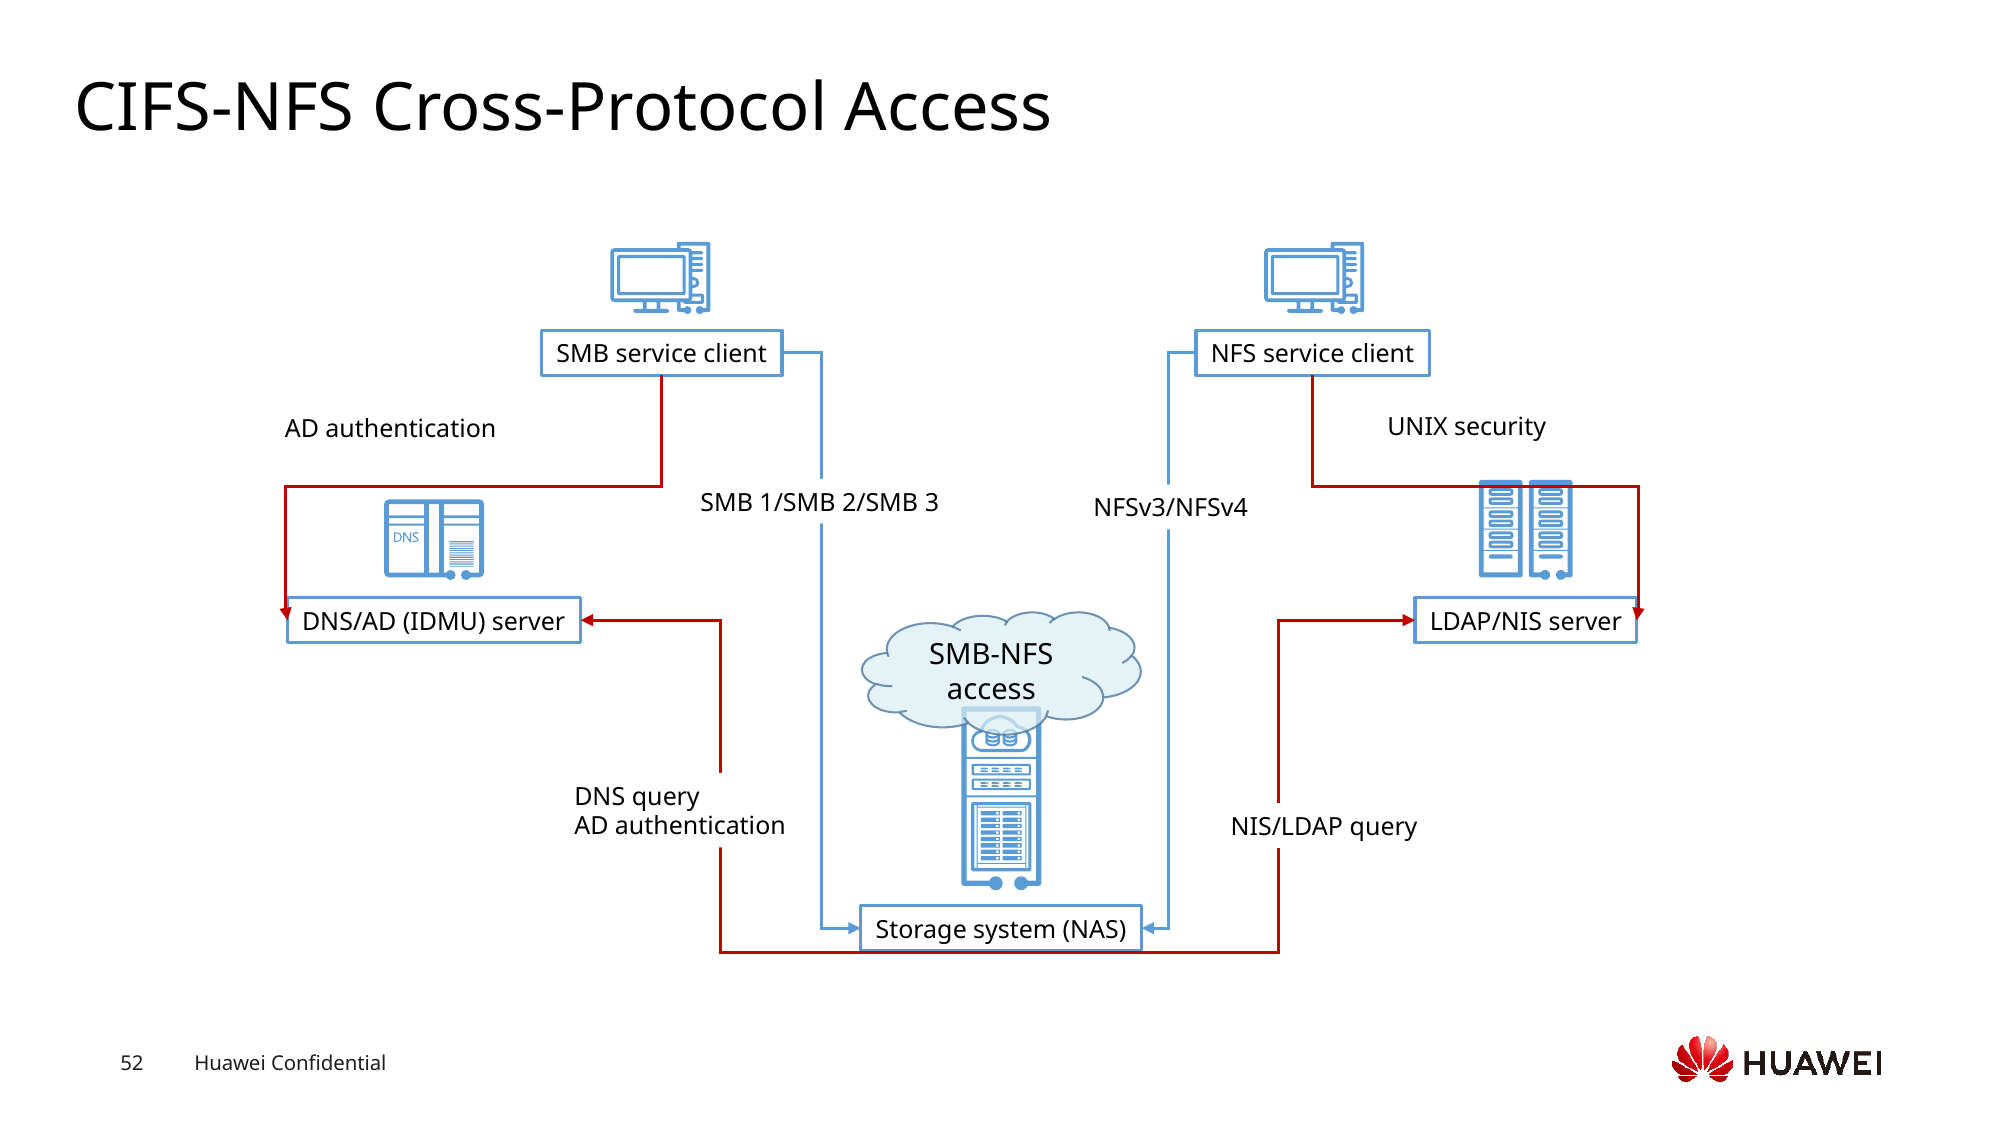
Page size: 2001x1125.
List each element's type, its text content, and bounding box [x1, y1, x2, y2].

text_box AD authentication [269, 404, 350, 450]
text_box NFSv3/NFSv4 [1078, 484, 1143, 530]
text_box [542, 241, 781, 376]
picture [1672, 1036, 1881, 1082]
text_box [1143, 353, 1197, 578]
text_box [627, 577, 958, 995]
text_box DNS query AD authentication [559, 772, 627, 848]
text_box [1351, 336, 1597, 660]
text_box SMB-NFS access [958, 611, 1043, 736]
text_box SMB 1/SMB 2/SMB 3 [860, 478, 955, 524]
text_box LDAP/NIS server [1597, 597, 1637, 643]
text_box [1196, 241, 1429, 376]
text_box Storage system (NAS) [958, 905, 1043, 949]
title CIFS-NFS Cross-Protocol Access [74, 73, 1928, 155]
text_box SMB 1/SMB 2/SMB 3 [685, 478, 780, 524]
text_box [1043, 578, 1375, 994]
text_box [350, 309, 596, 687]
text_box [780, 353, 860, 577]
text_box NIS/LDAP query [1375, 803, 1433, 848]
text_box NFSv3/NFSv4 [1197, 484, 1263, 530]
text_box [960, 724, 1043, 892]
text_box DNS/AD (IDMU) server [287, 597, 350, 643]
